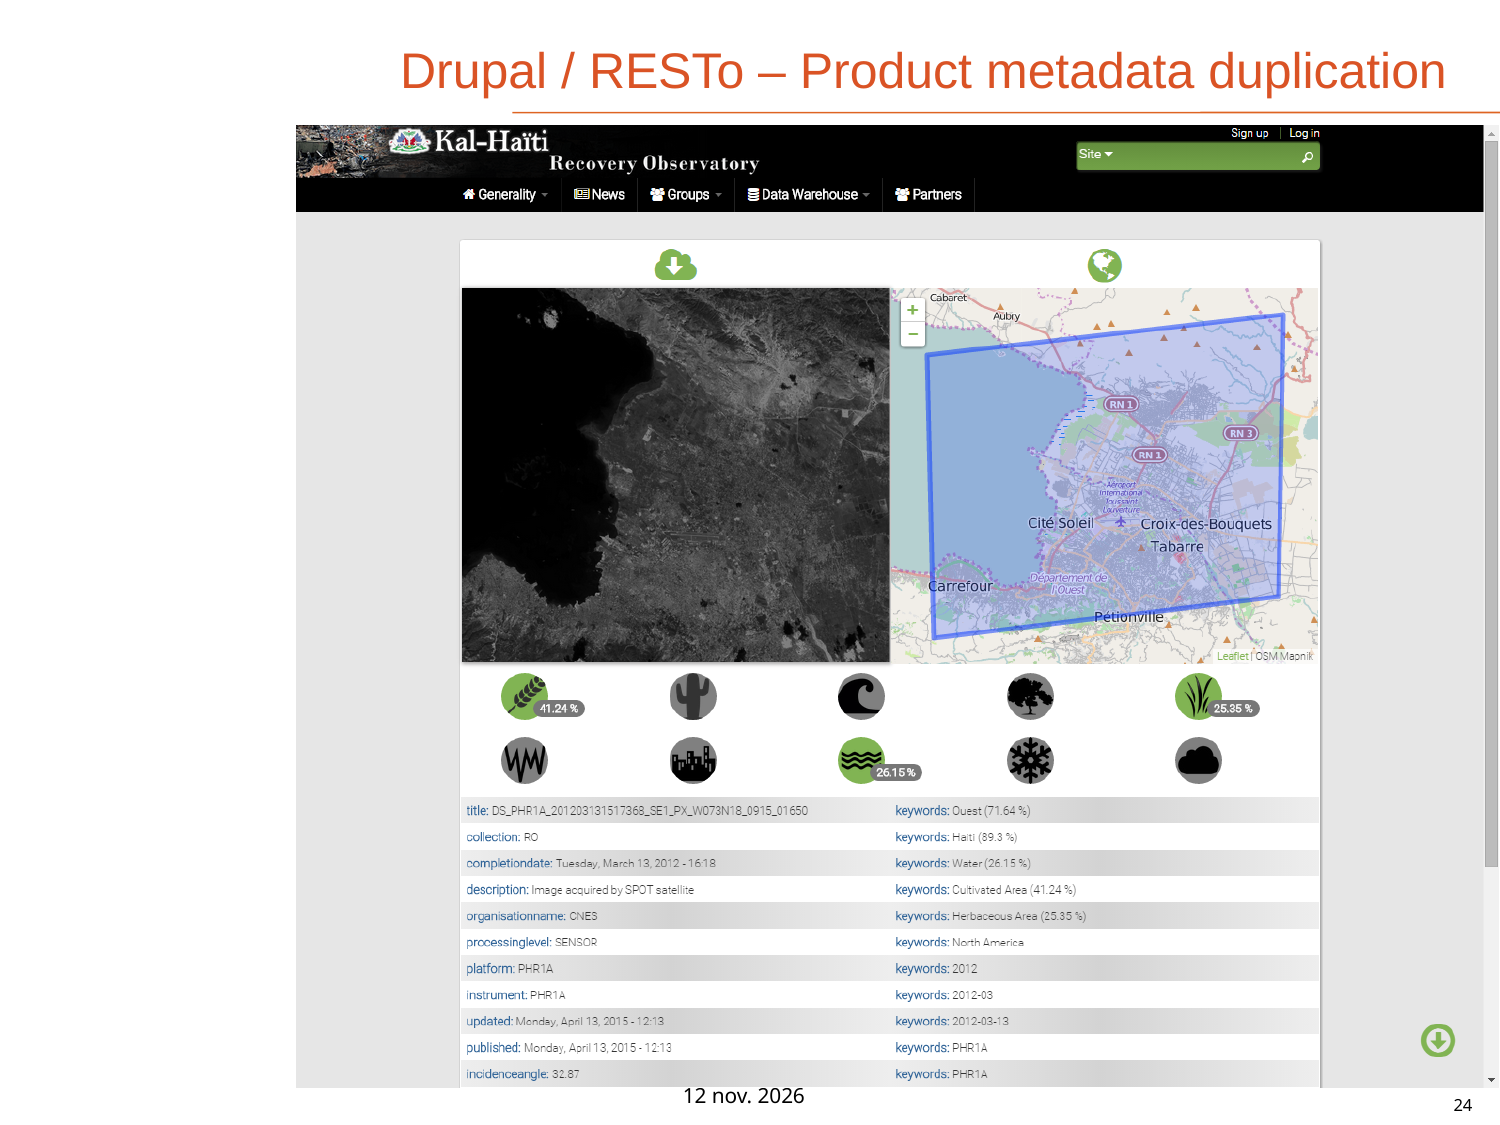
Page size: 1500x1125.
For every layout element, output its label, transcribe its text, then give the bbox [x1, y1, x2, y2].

slide_number 24-juin-15 [24, 1074, 1463, 1113]
picture [296, 125, 1500, 1088]
slide_number 24 [1463, 1096, 1488, 1113]
title Drupal / RESTo – Product metadata duplication [375, 0, 1463, 123]
